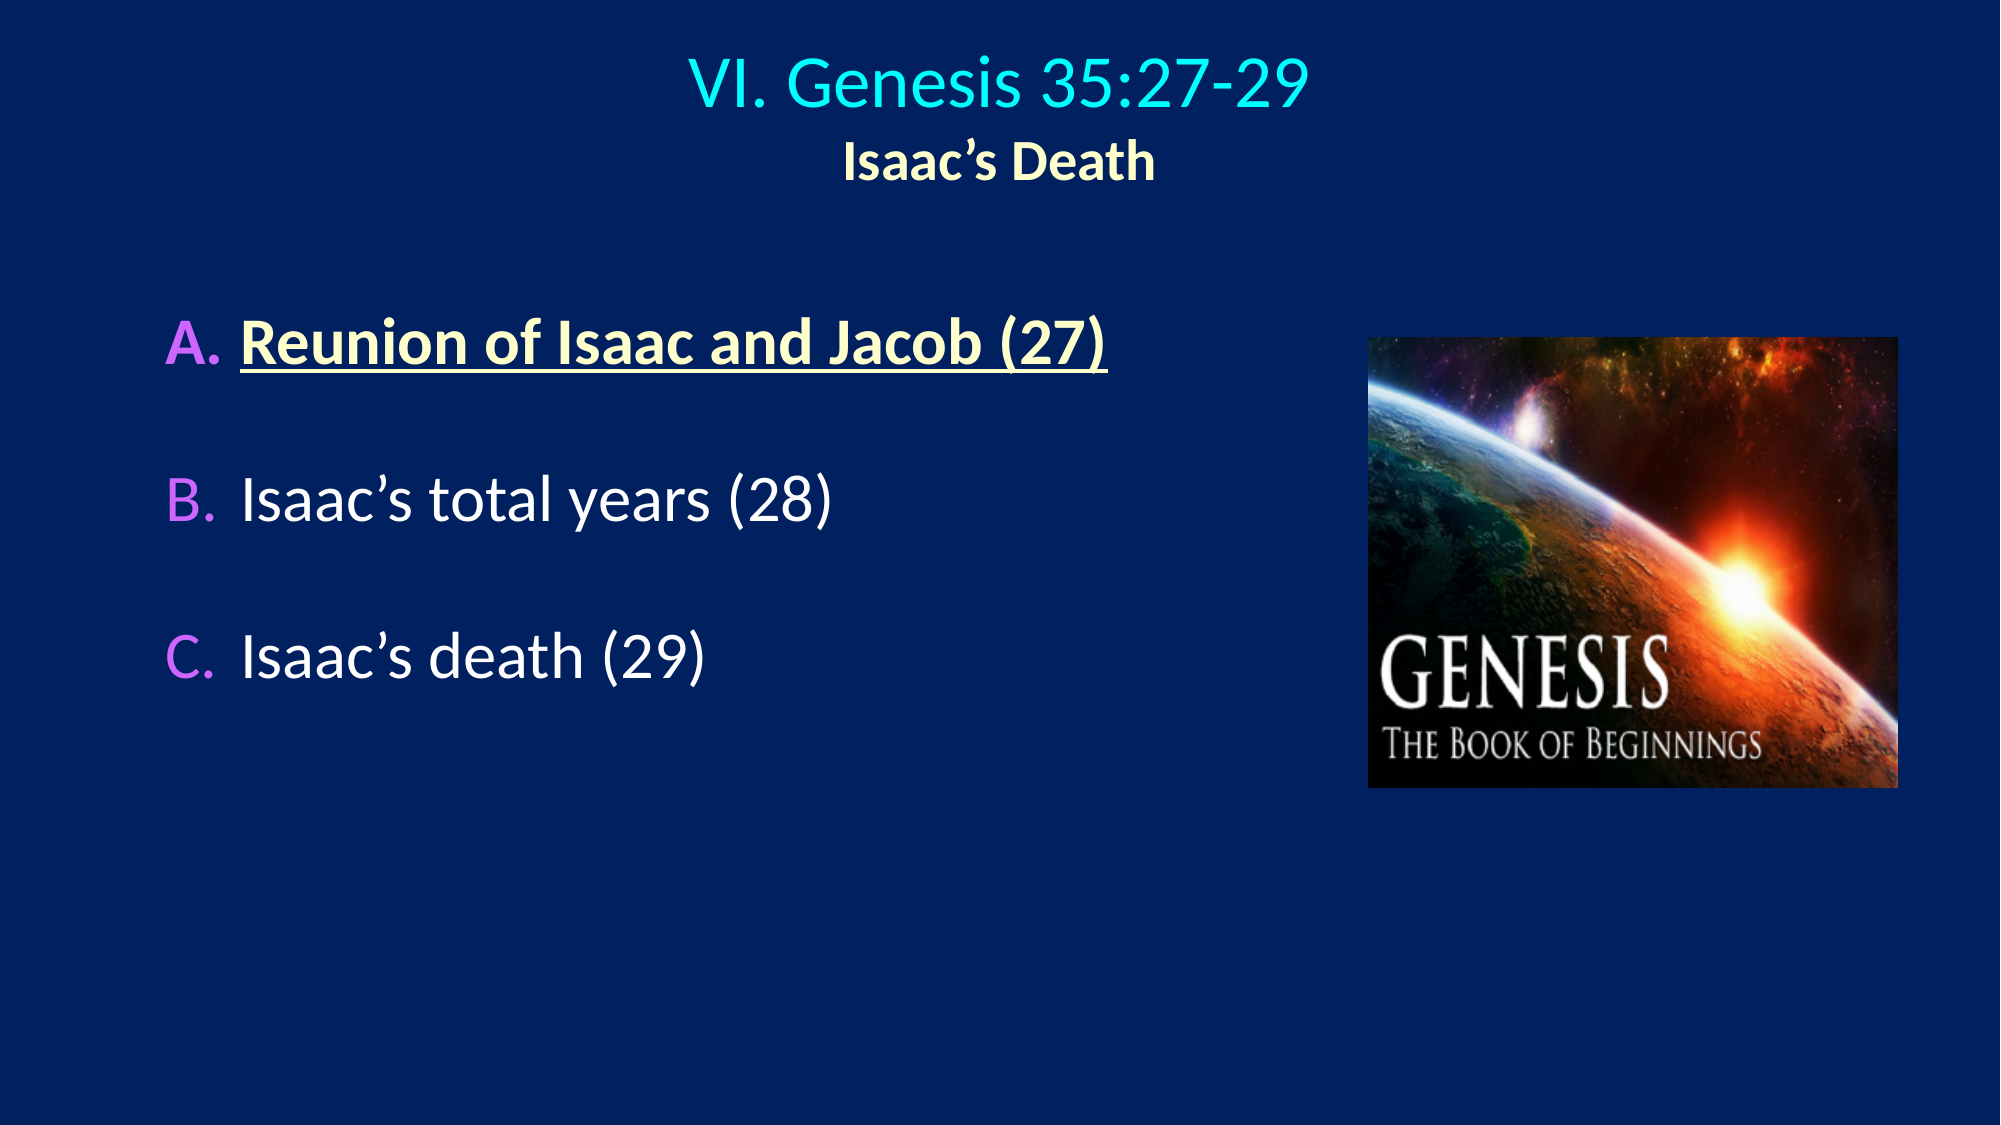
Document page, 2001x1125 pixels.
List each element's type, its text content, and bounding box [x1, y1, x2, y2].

title VI. Genesis 35:27-29 Isaac’s Death [535, 37, 1464, 188]
list Reunion of Isaac and Jacob (27) Isaac’s total years (28) Isaac’s death (29) [149, 249, 1563, 701]
picture [1367, 337, 1898, 788]
